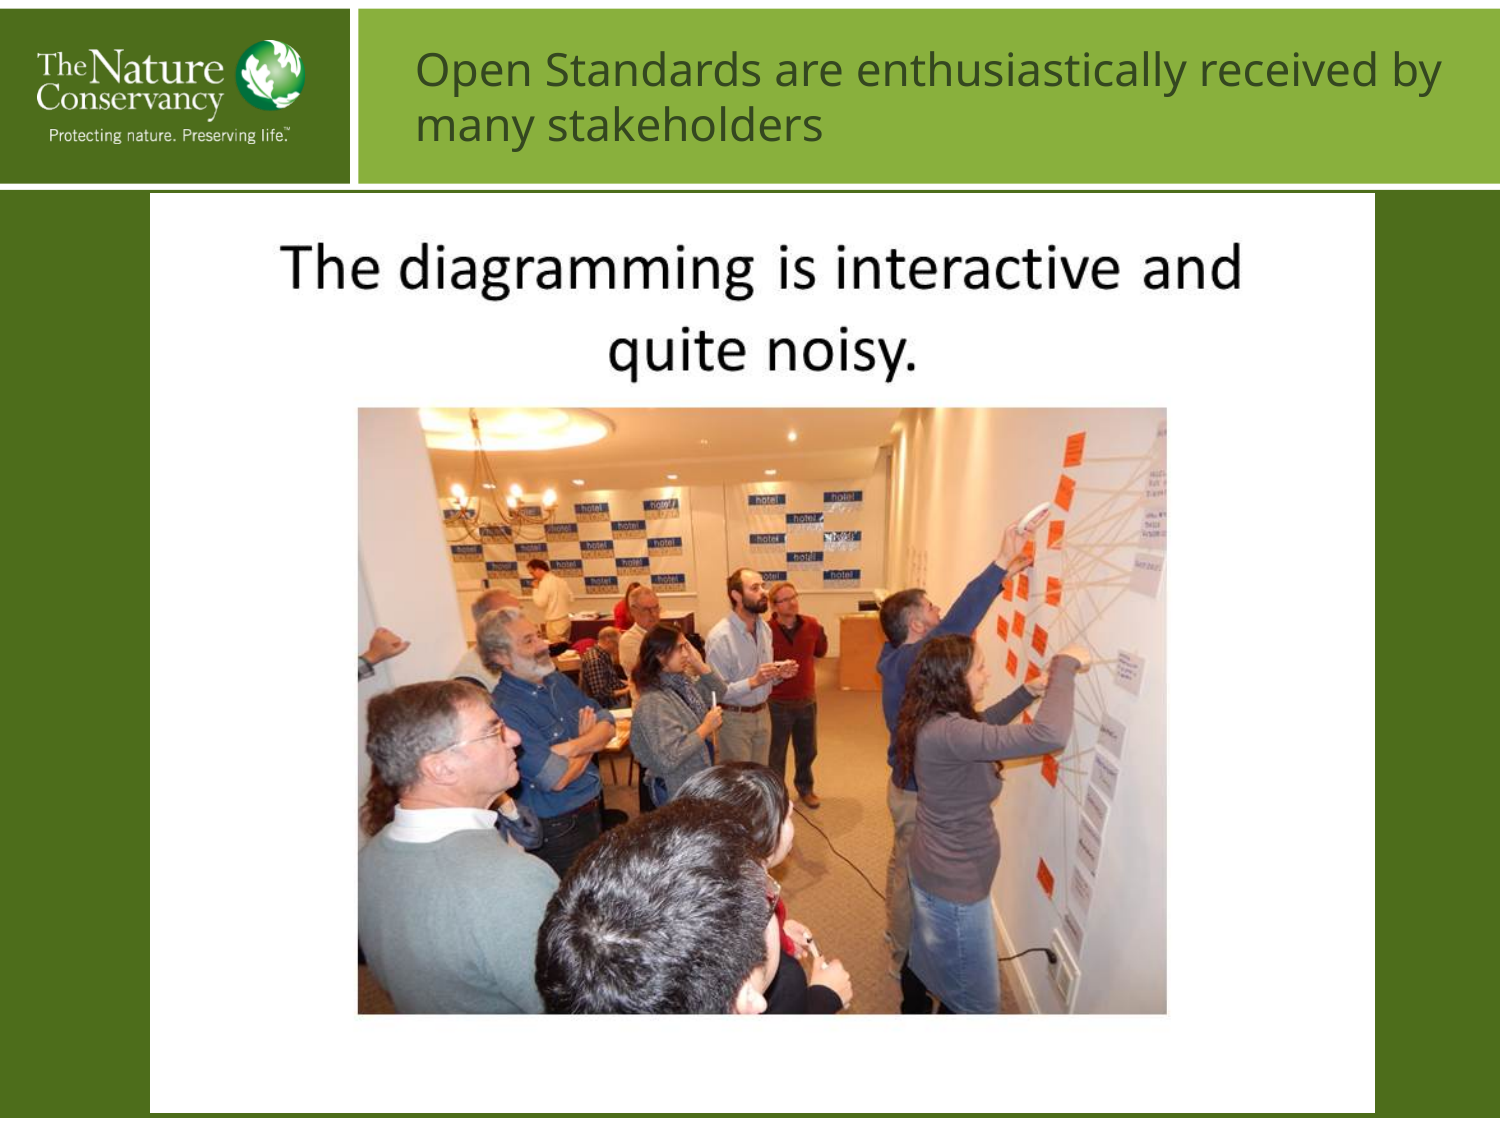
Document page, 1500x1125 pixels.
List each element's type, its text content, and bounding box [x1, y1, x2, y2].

title Open Standards are enthusiastically received by many stakeholders [399, 8, 1500, 184]
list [149, 193, 1376, 1113]
picture [37, 40, 305, 144]
